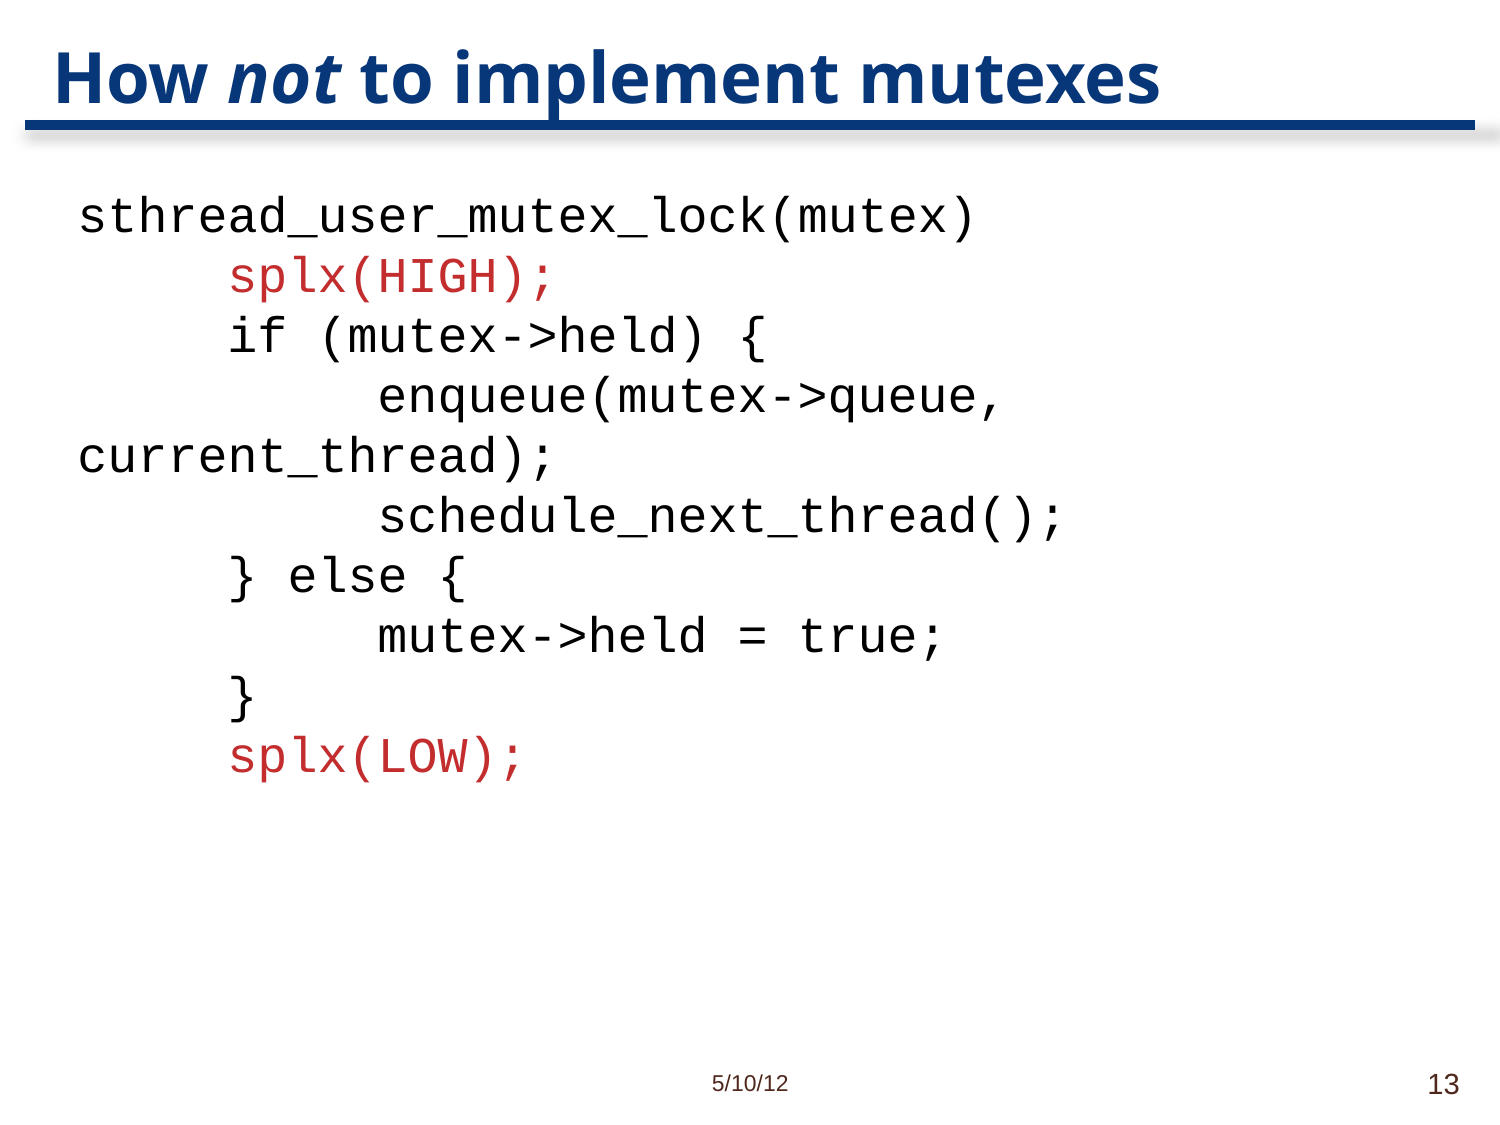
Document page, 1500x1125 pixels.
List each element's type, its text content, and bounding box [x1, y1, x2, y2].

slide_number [619, 1052, 882, 1113]
slide_number 13 [1374, 1052, 1475, 1113]
list sthread_user_mutex_lock(mutex) splx(HIGH); if (mutex->held) { enqueue(mutex->queue, current_thread); schedule_next_thread(); } else { mutex->held = true; } splx(LOW); [62, 174, 1438, 1005]
title How not to implement mutexes [37, 24, 1463, 125]
